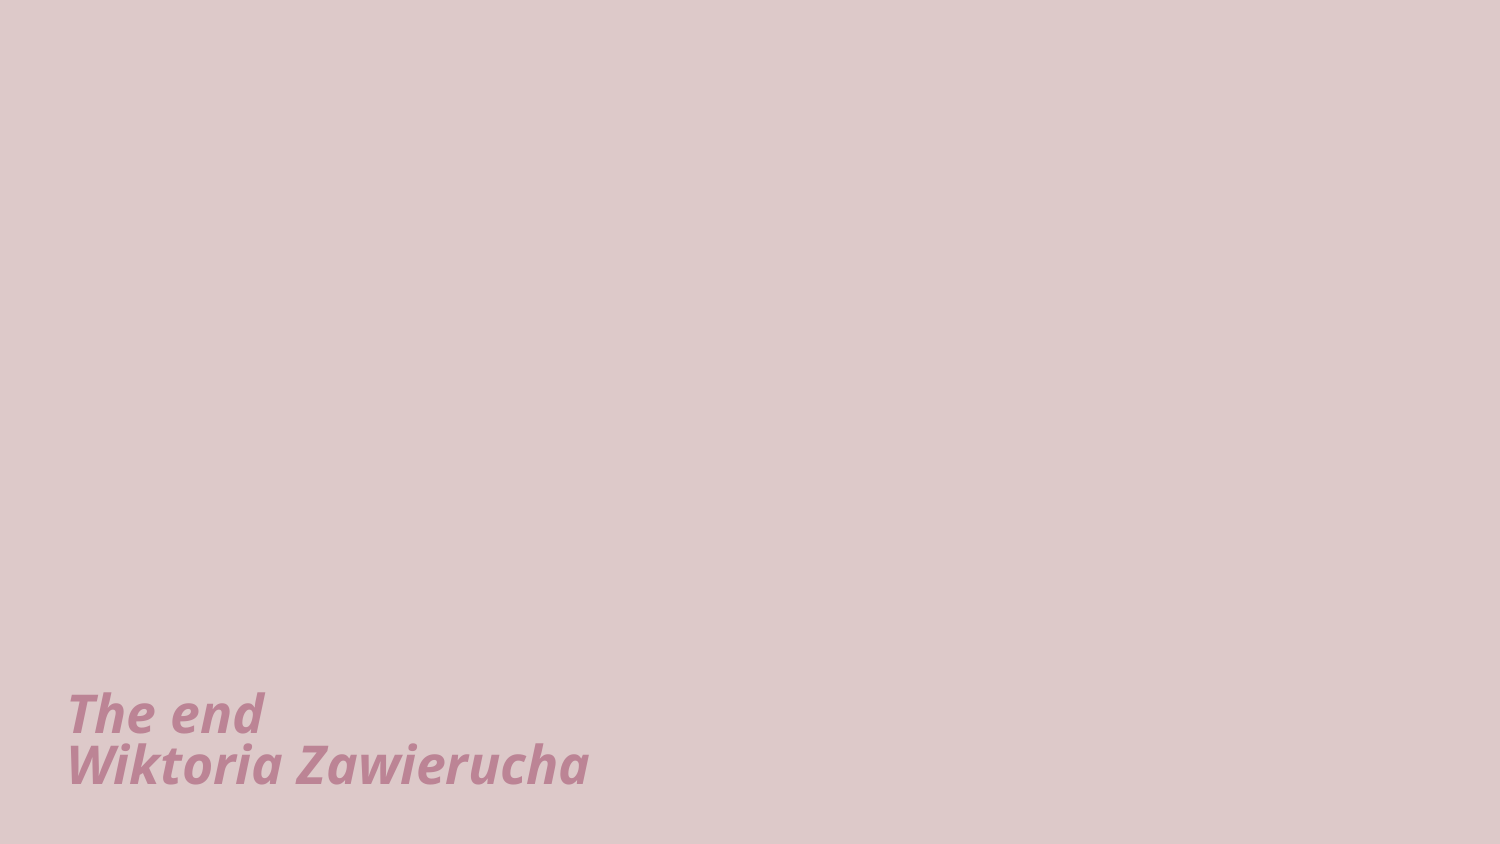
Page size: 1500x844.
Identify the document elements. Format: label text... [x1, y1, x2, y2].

list The end Wiktoria Zawierucha [51, 694, 1036, 794]
